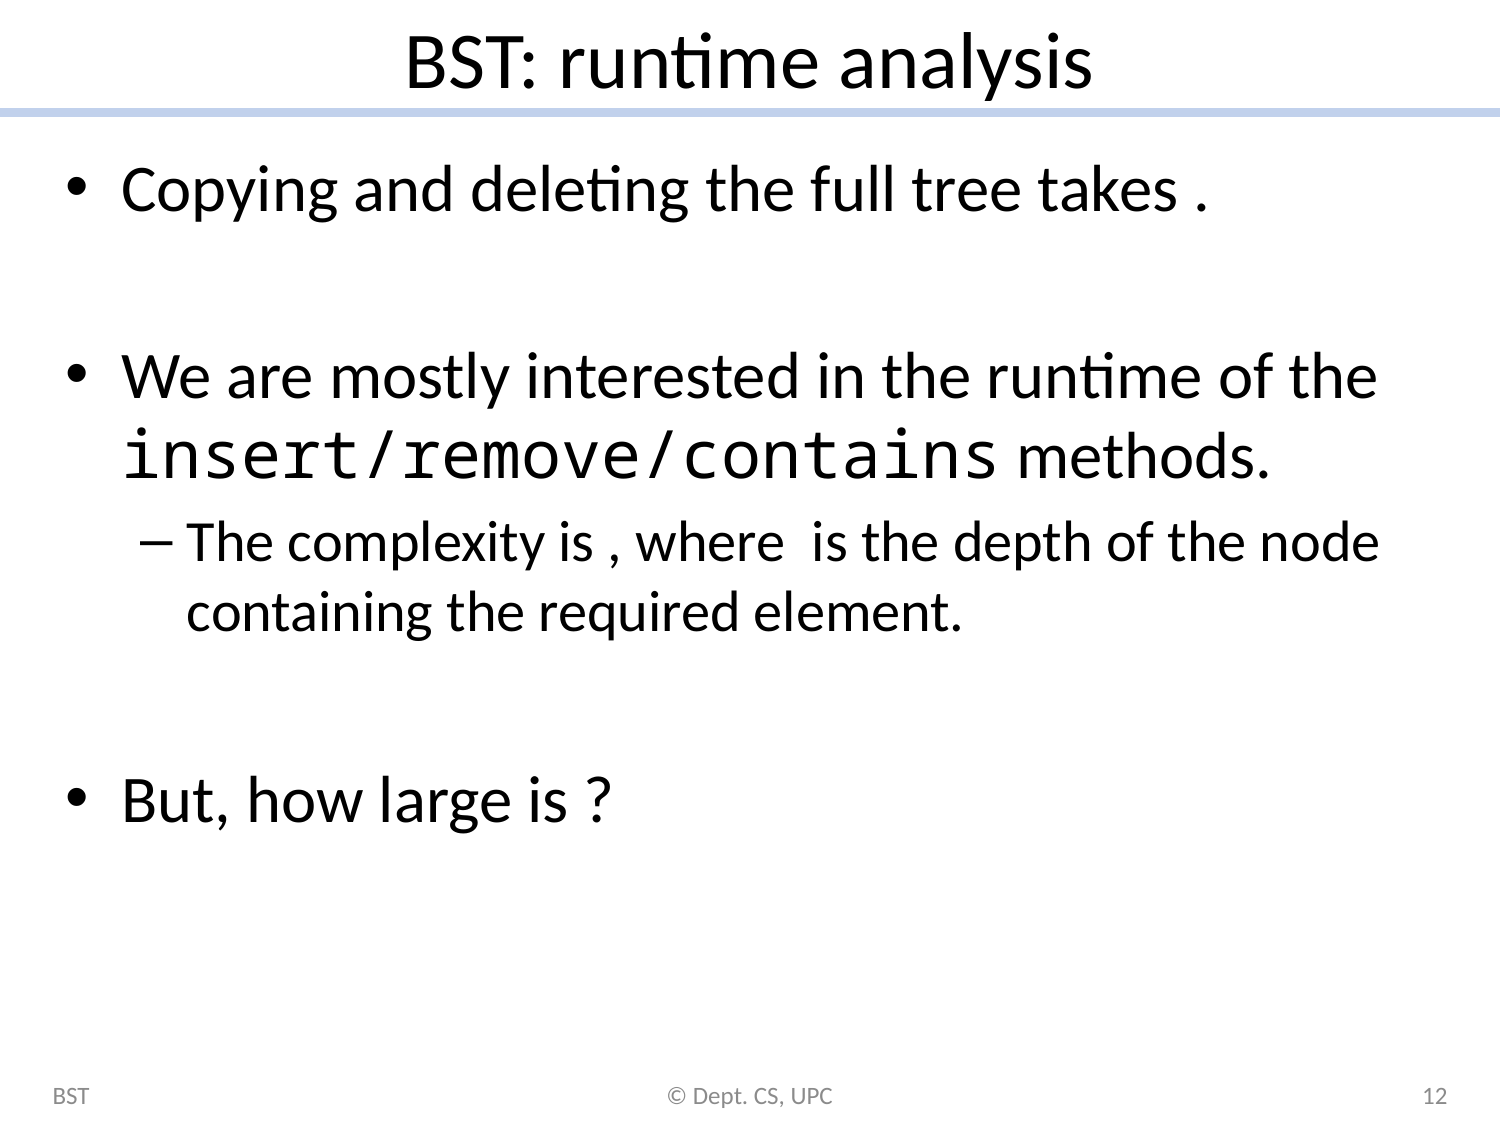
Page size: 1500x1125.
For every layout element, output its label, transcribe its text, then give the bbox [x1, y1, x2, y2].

slide_number 12 [1112, 1065, 1463, 1125]
footer © Dept. CS, UPC [512, 1065, 988, 1125]
title BST: runtime analysis [75, 0, 1425, 113]
slide_number BST [37, 1065, 388, 1125]
